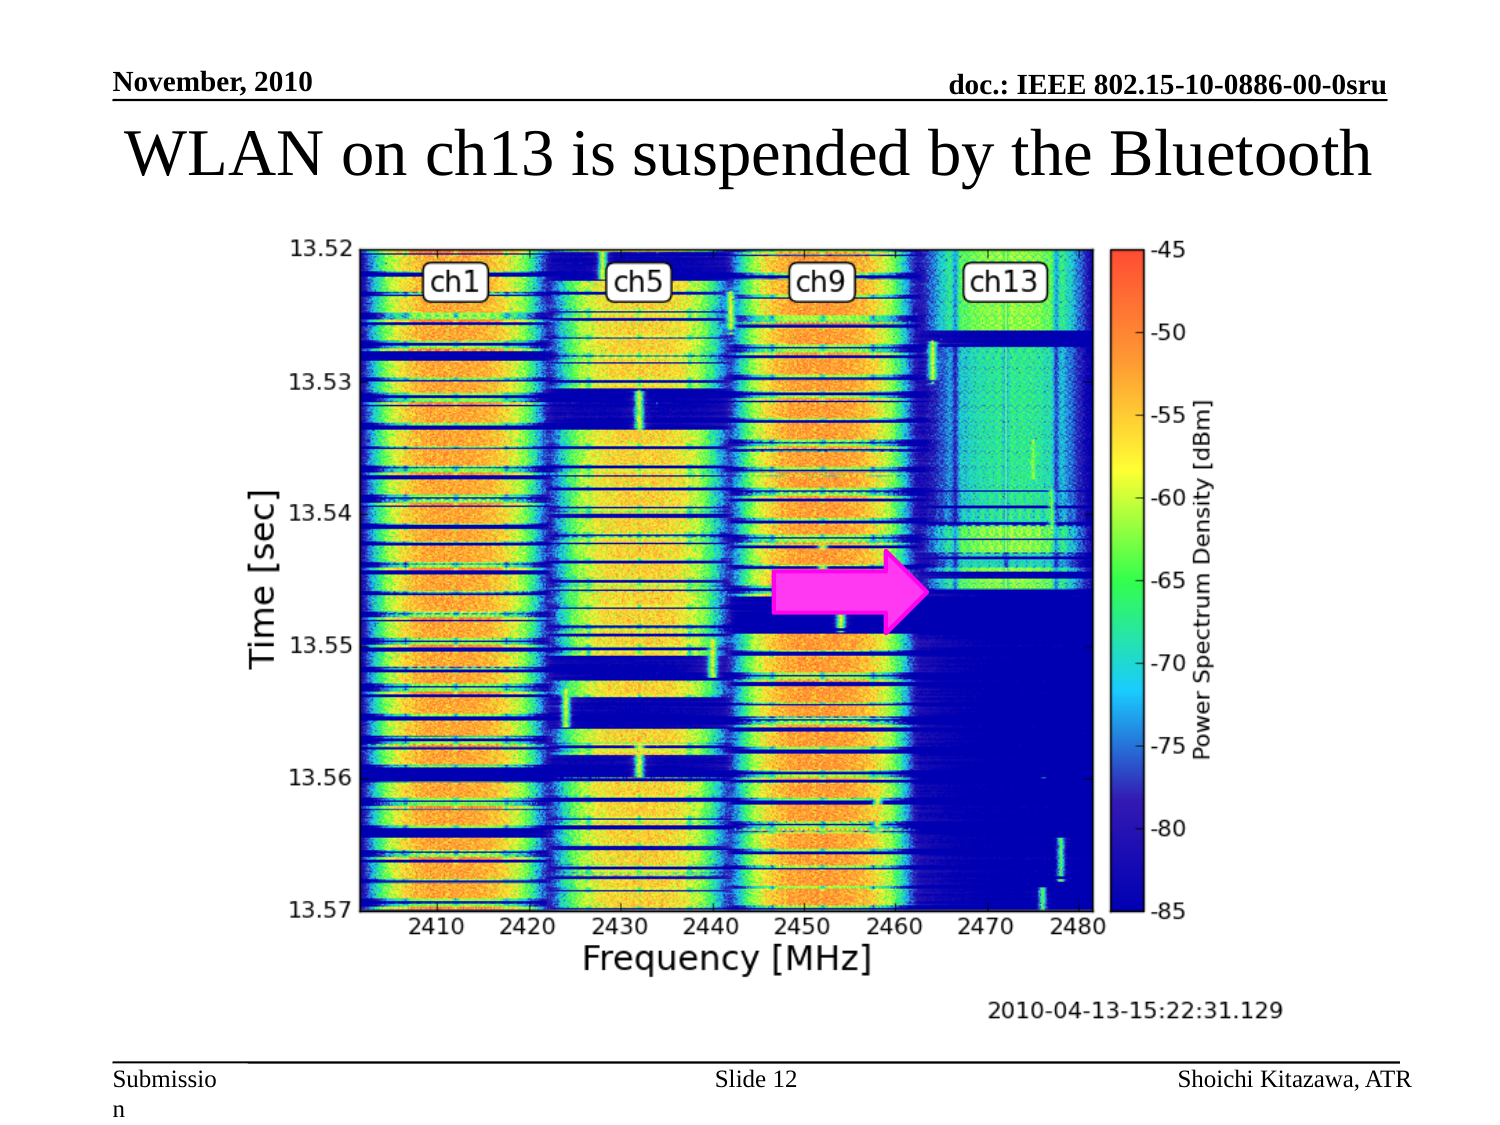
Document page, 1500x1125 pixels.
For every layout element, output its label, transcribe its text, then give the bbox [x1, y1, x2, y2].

slide_number Slide 12 [706, 1061, 806, 1093]
picture [194, 208, 1298, 1036]
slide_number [112, 27, 376, 98]
text_box WLAN on ch13 is suspended by the Bluetooth [70, 101, 1430, 197]
footer Shoichi Kitazawa, ATR [899, 1061, 1413, 1093]
